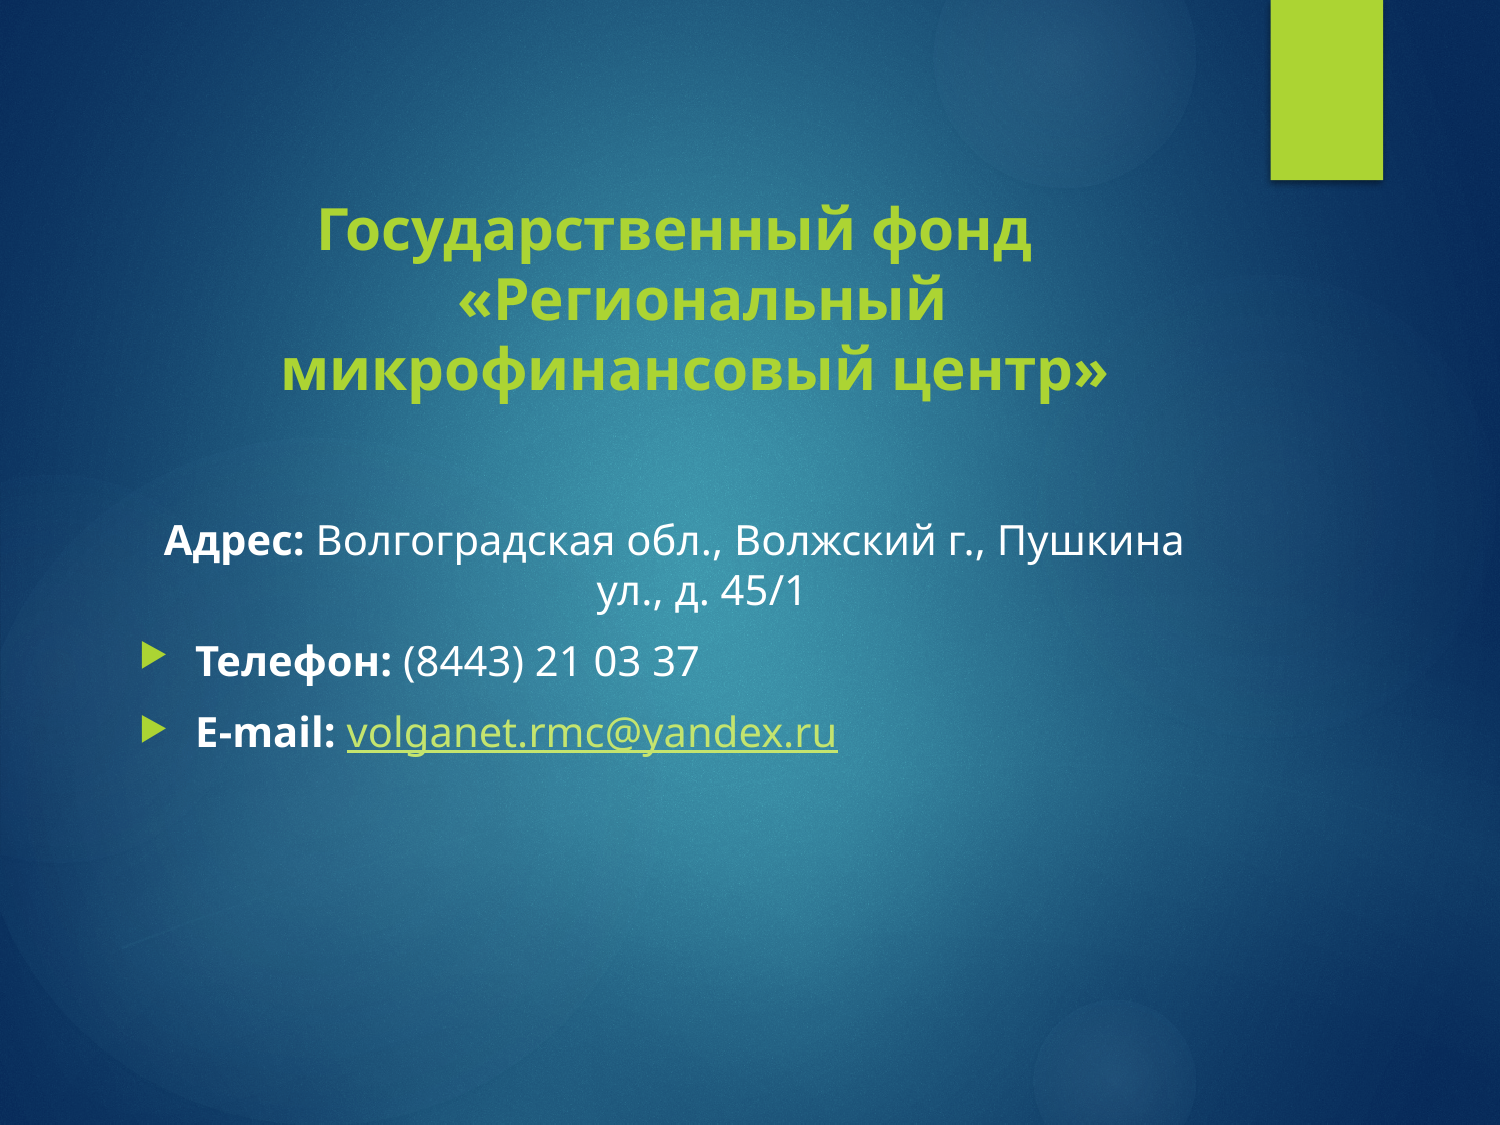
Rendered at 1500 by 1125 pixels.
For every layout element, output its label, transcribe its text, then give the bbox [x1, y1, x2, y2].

list Государственный фонд «Региональный микрофинансовый центр» Адрес: Волгоградская обл., Волжский г., Пушкина ул., д. 45/1 Телефон: (8443) 21 03 37 E-mail: volganet.rmc@yandex.ru [123, 184, 1225, 873]
